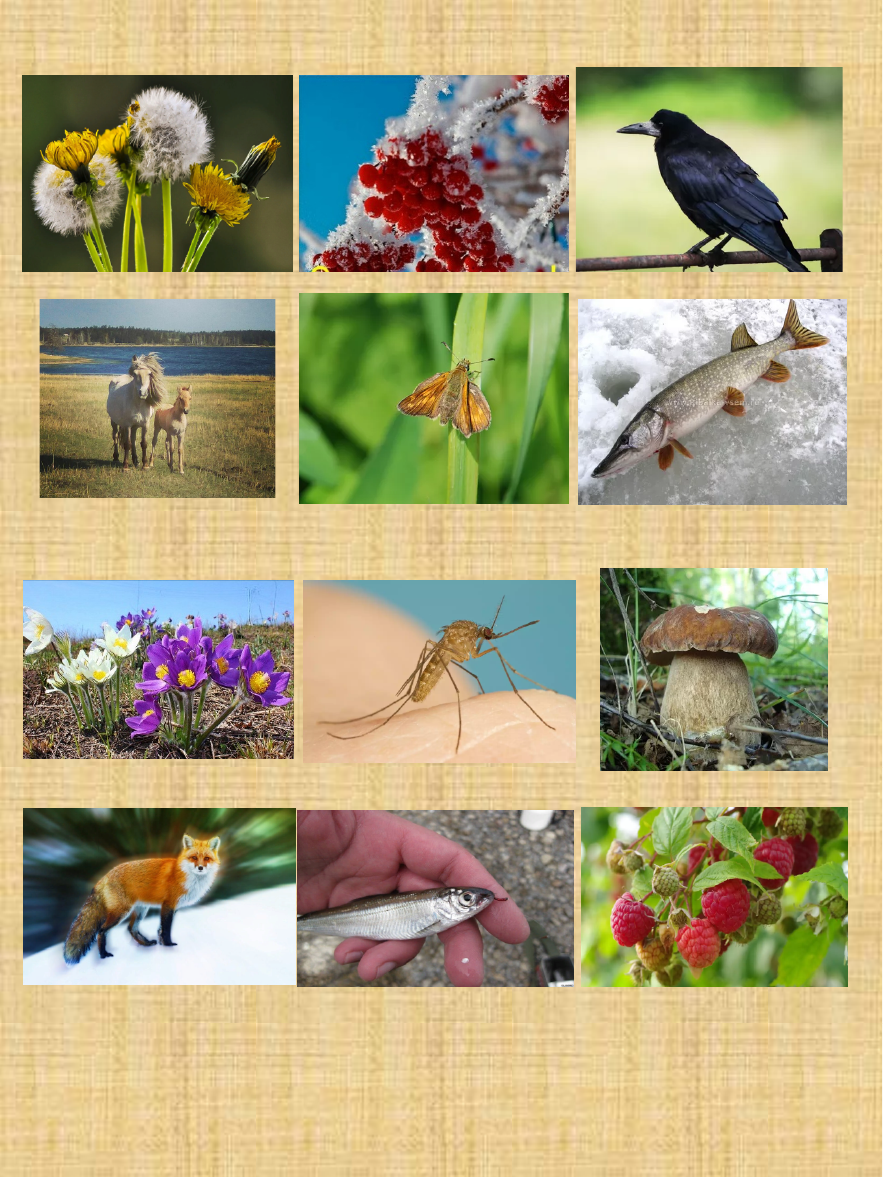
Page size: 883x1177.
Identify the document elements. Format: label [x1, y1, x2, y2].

text_box [23, 568, 848, 987]
text_box [21, 67, 847, 505]
picture [0, 0, 883, 1177]
